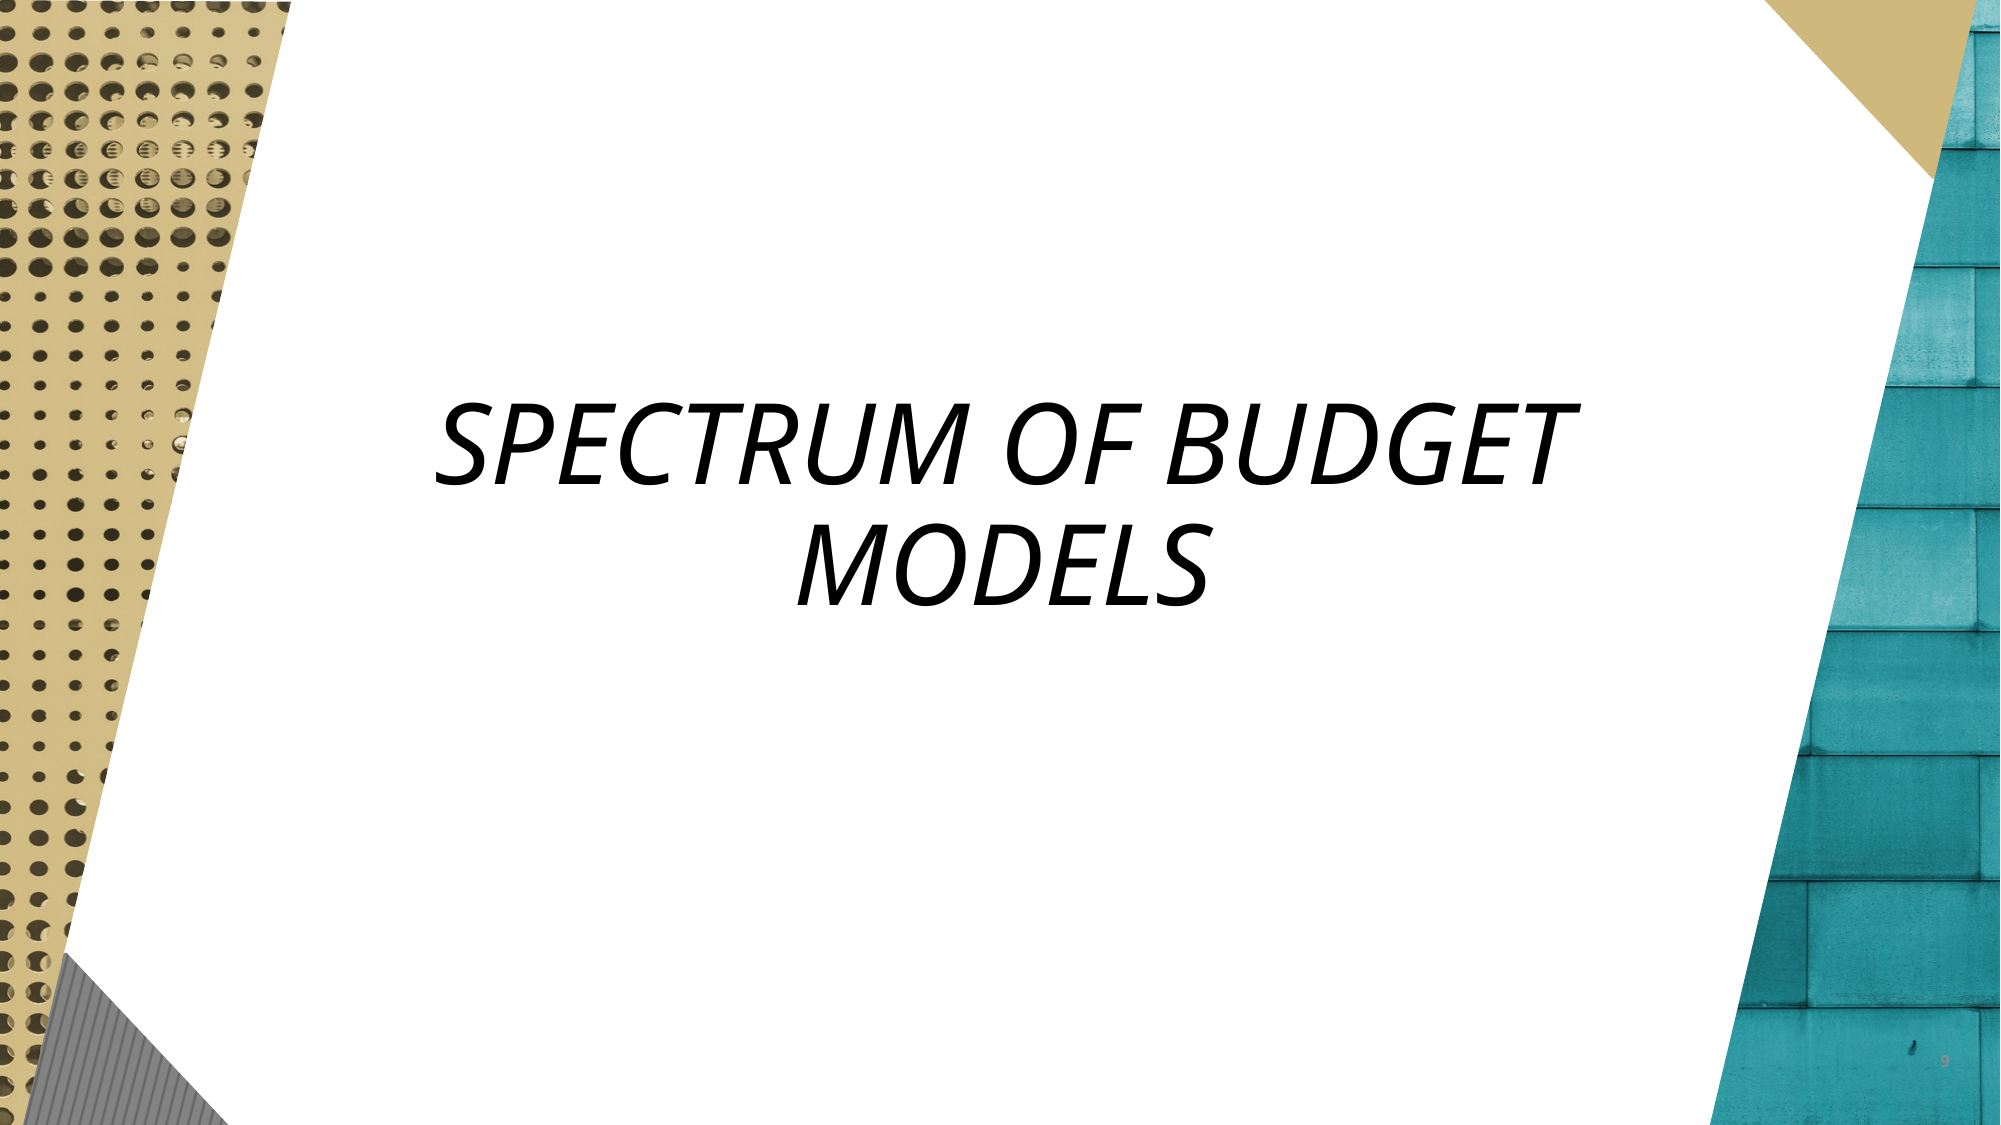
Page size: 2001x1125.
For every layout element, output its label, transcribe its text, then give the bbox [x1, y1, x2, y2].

slide_number 9 [1822, 999, 1950, 1075]
picture [1709, 0, 2001, 1125]
title SPECTRUM OF BUDGET MODELS [306, 268, 1700, 638]
picture [0, 0, 292, 1125]
